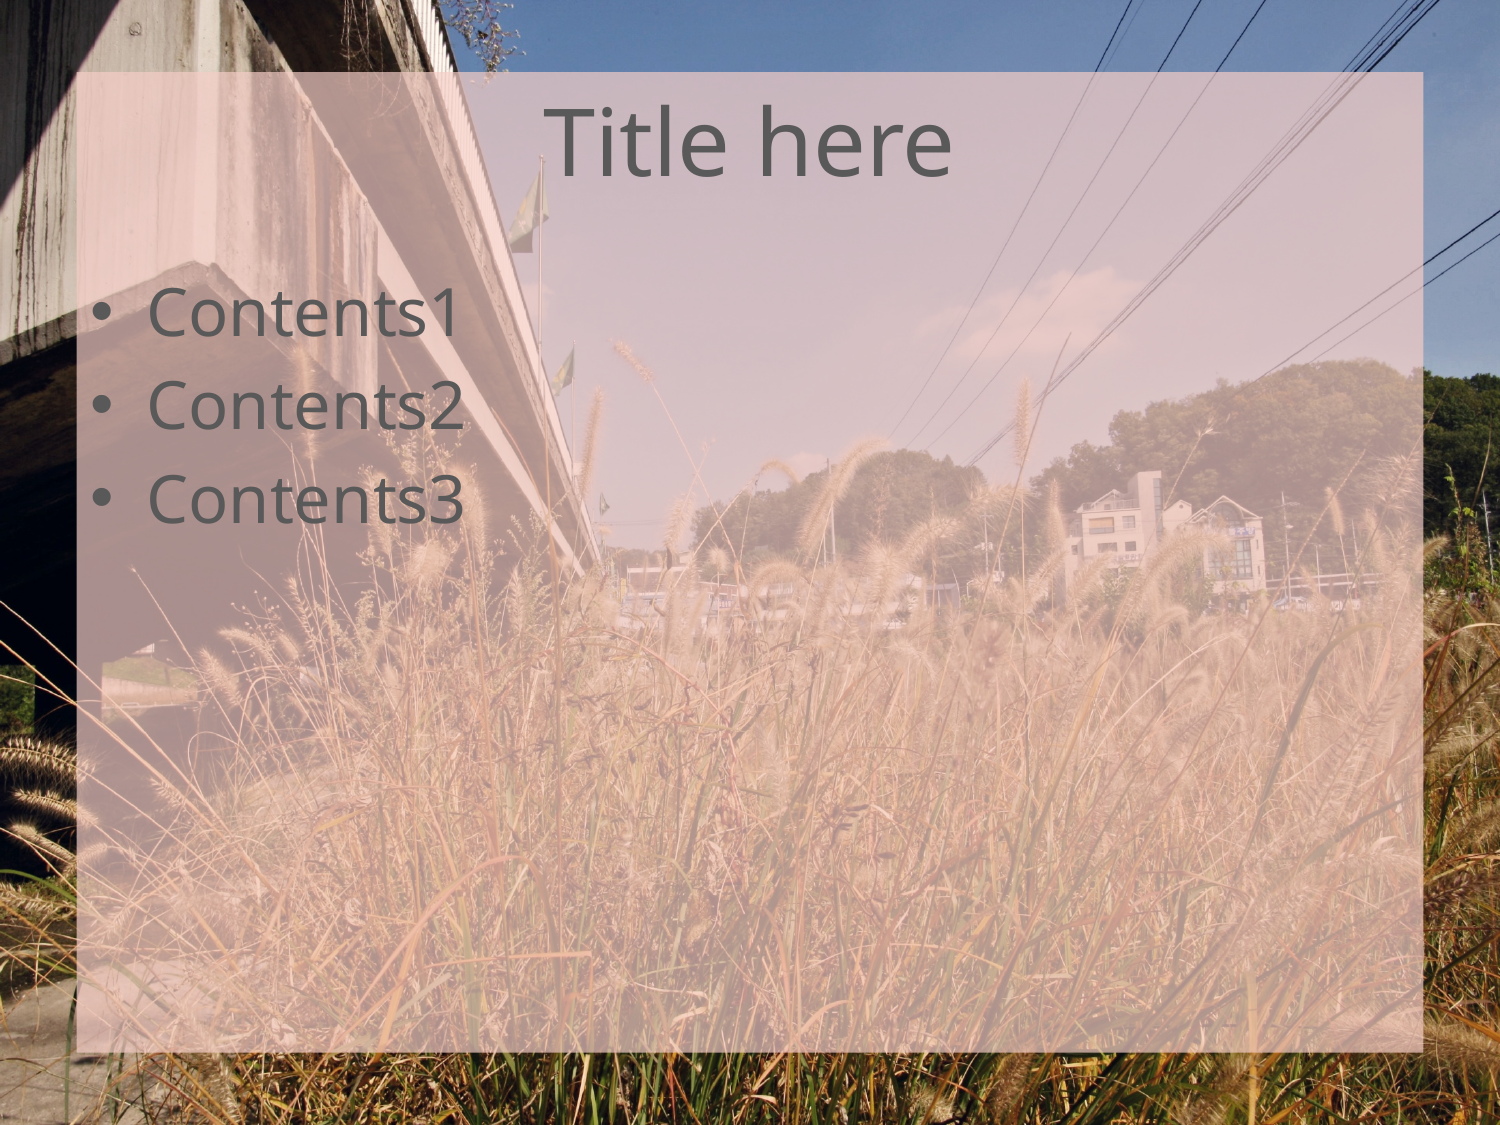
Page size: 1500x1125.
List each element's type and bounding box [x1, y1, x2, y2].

text_box [0, 0, 1500, 1125]
